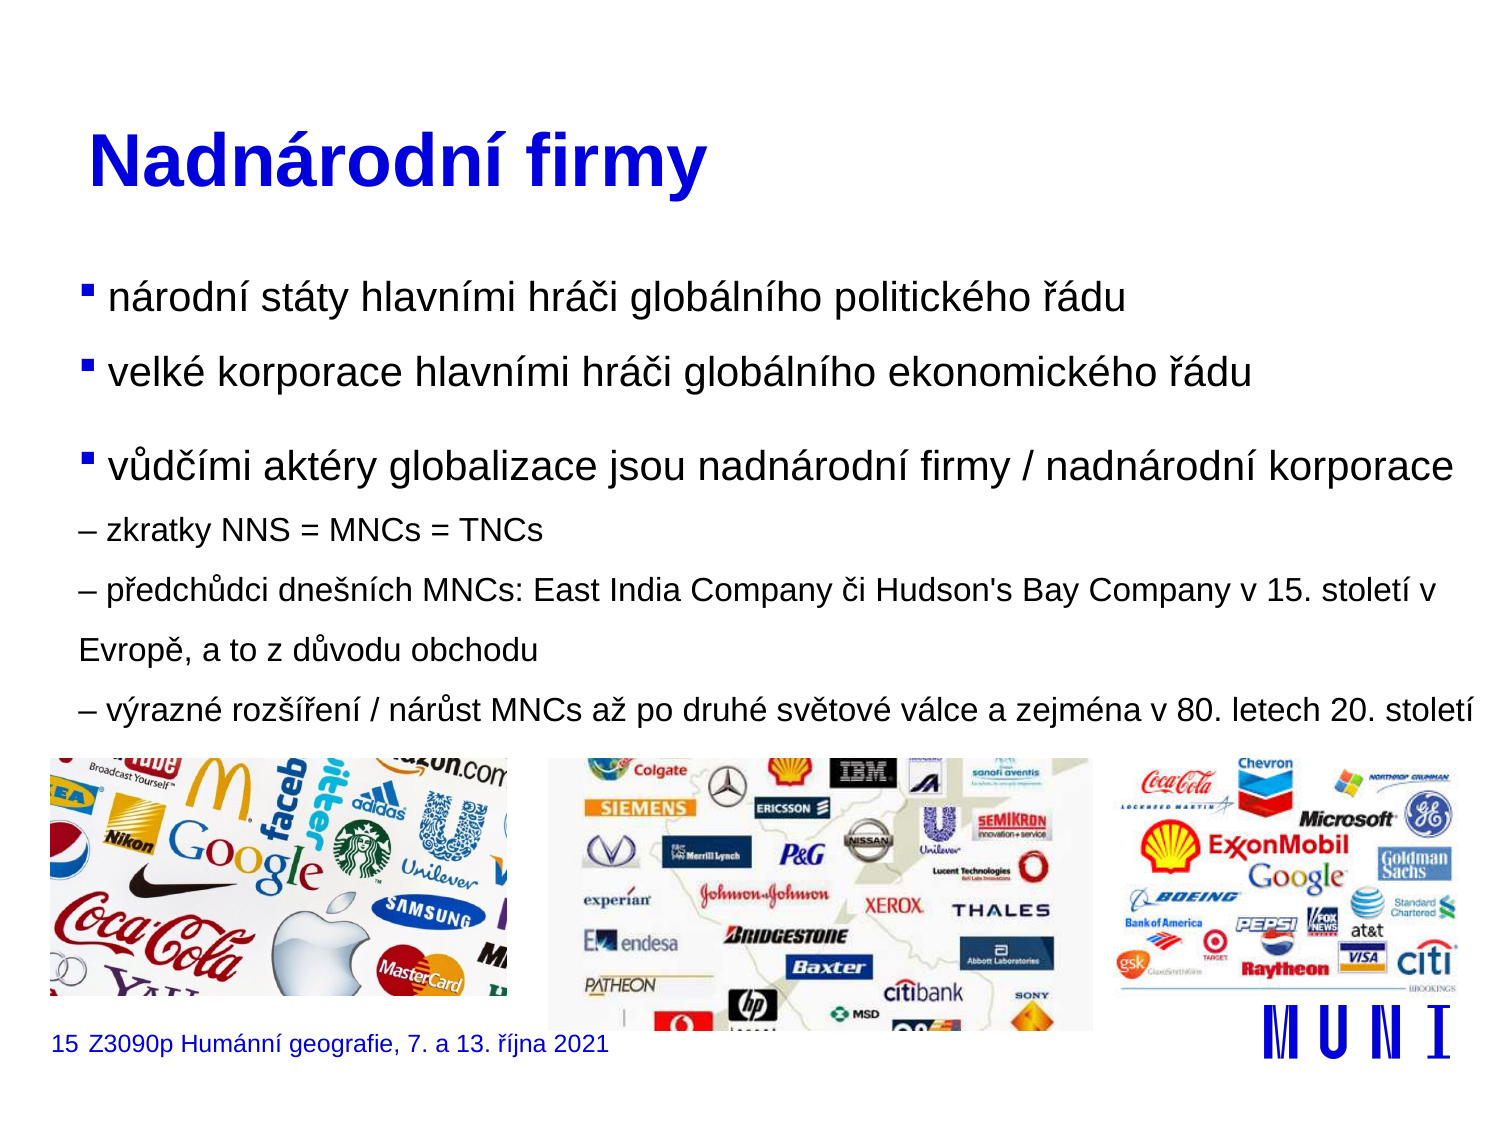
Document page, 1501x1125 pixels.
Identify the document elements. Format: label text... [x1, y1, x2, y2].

picture [50, 758, 508, 996]
list národní státy hlavními hráči globálního politického řádu velké korporace hlavními hráči globálního ekonomického řádu vůdčími aktéry globalizace jsou nadnárodní firmy / nadnárodní korporace – zkratky NNS = MNCs = TNCs – předchůdci dnešních MNCs: East India Company či Hudson's Bay Company v 15. století v Evropě, a to z důvodu obchodu – výrazné rozšíření / nárůst MNCs až po druhé světové válce a zejména v 80. letech 20. století [66, 245, 1482, 1079]
slide_number 15 [50, 1021, 66, 1063]
picture [548, 758, 1094, 1031]
title Nadnárodní firmy [88, 118, 1412, 193]
picture [1112, 758, 1462, 1006]
